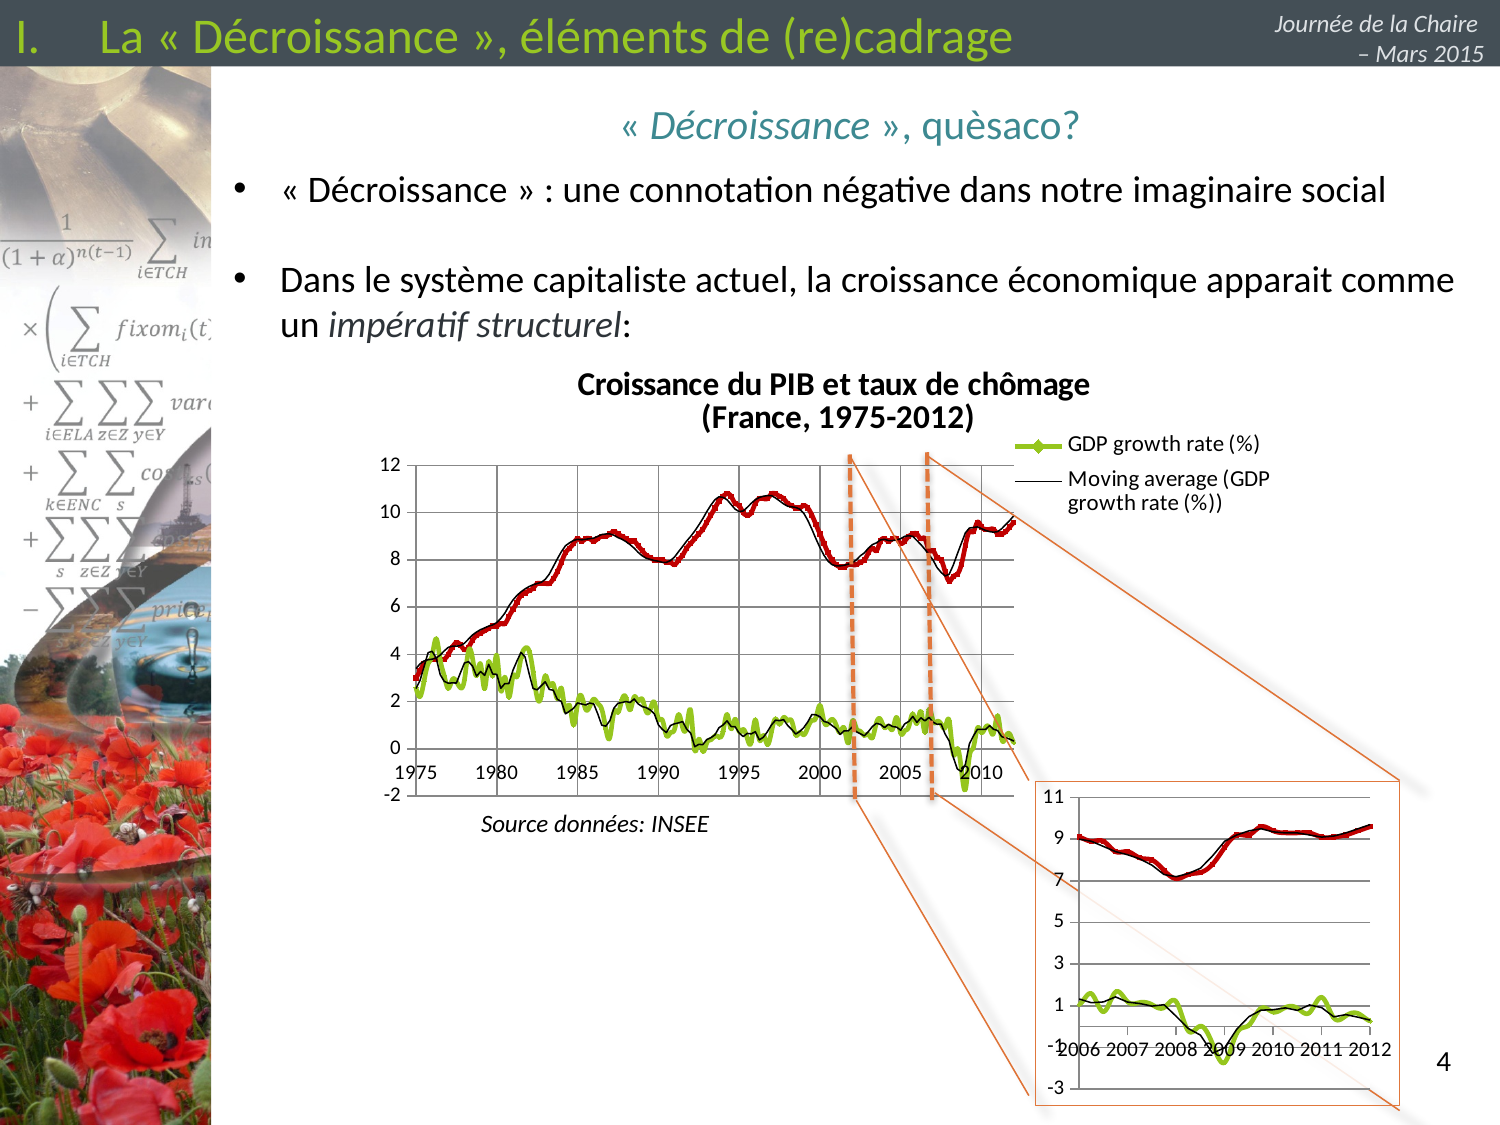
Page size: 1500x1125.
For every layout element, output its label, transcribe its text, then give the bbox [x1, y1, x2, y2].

chart [359, 342, 1318, 817]
text_box Journée de la Chaire – Mars 2015 [974, 0, 1500, 75]
text_box La « Décroissance », éléments de (re)cadrage [0, 0, 974, 67]
text_box Source données: INSEE [466, 824, 739, 846]
picture [0, 67, 212, 1125]
slide_number 4 [1404, 1034, 1467, 1095]
text_box « Décroissance », quèsaco? « Décroissance » : une connotation négative dans notre imaginaire social Dans le système capitaliste actuel, la croissance économique apparait comme un impératif structurel: [218, 90, 1482, 433]
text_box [849, 455, 1400, 1111]
